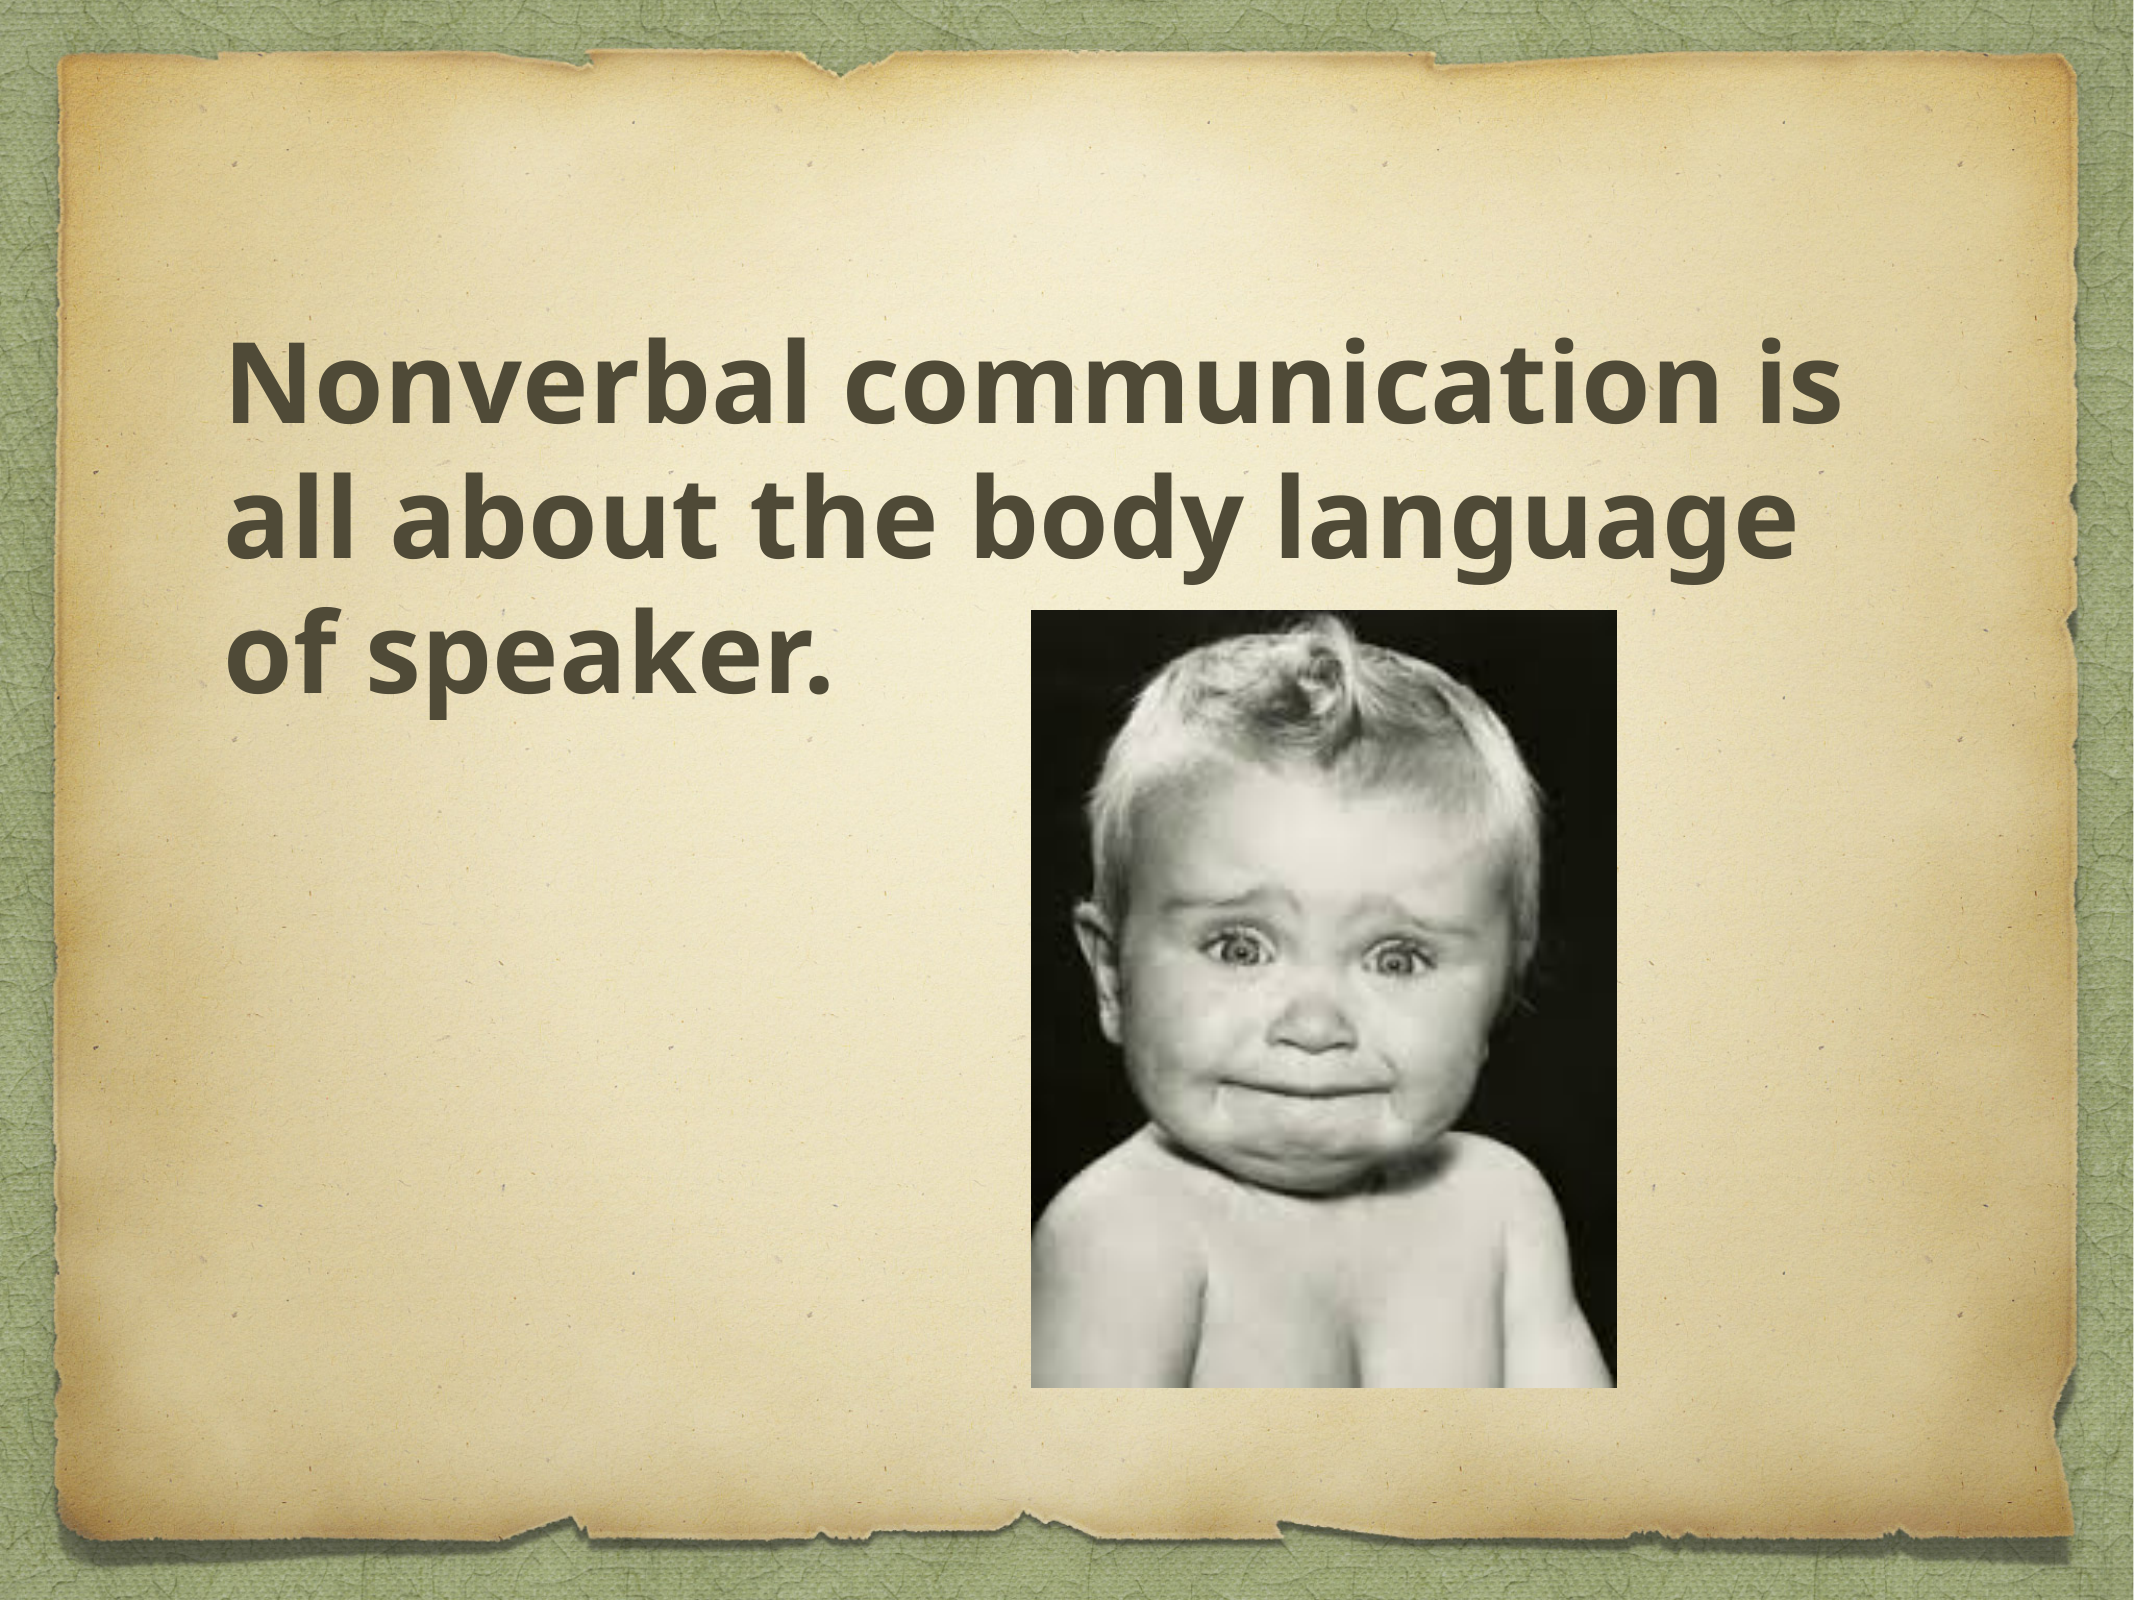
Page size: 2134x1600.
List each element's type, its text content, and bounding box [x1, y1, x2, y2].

text_box Nonverbal communication is all about the body language of speaker. [216, 303, 1894, 724]
picture [0, 0, 2134, 1600]
